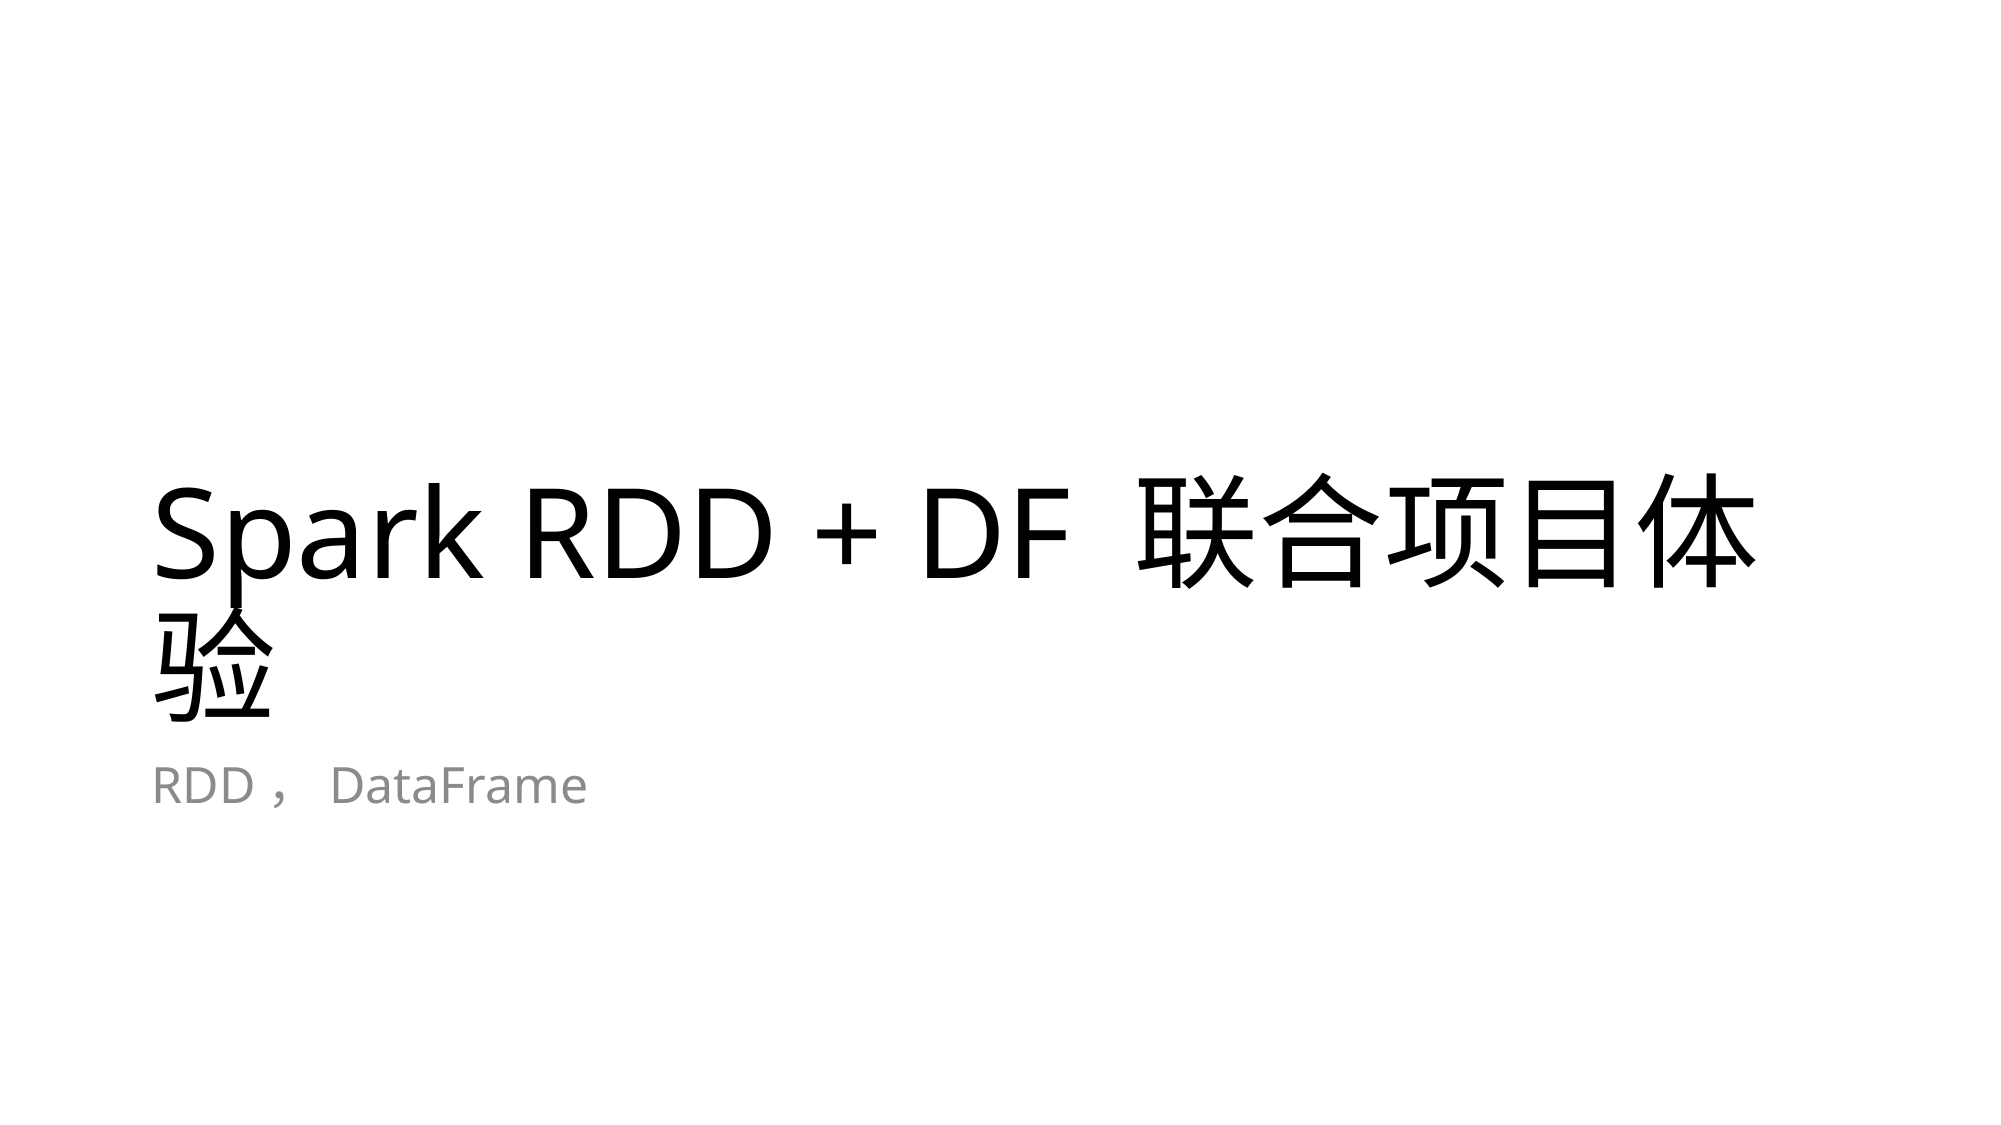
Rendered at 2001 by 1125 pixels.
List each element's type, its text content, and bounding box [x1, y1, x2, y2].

list RDD，DataFrame [136, 752, 1862, 999]
title Spark RDD + DF 联合项目体验 [136, 280, 1862, 749]
